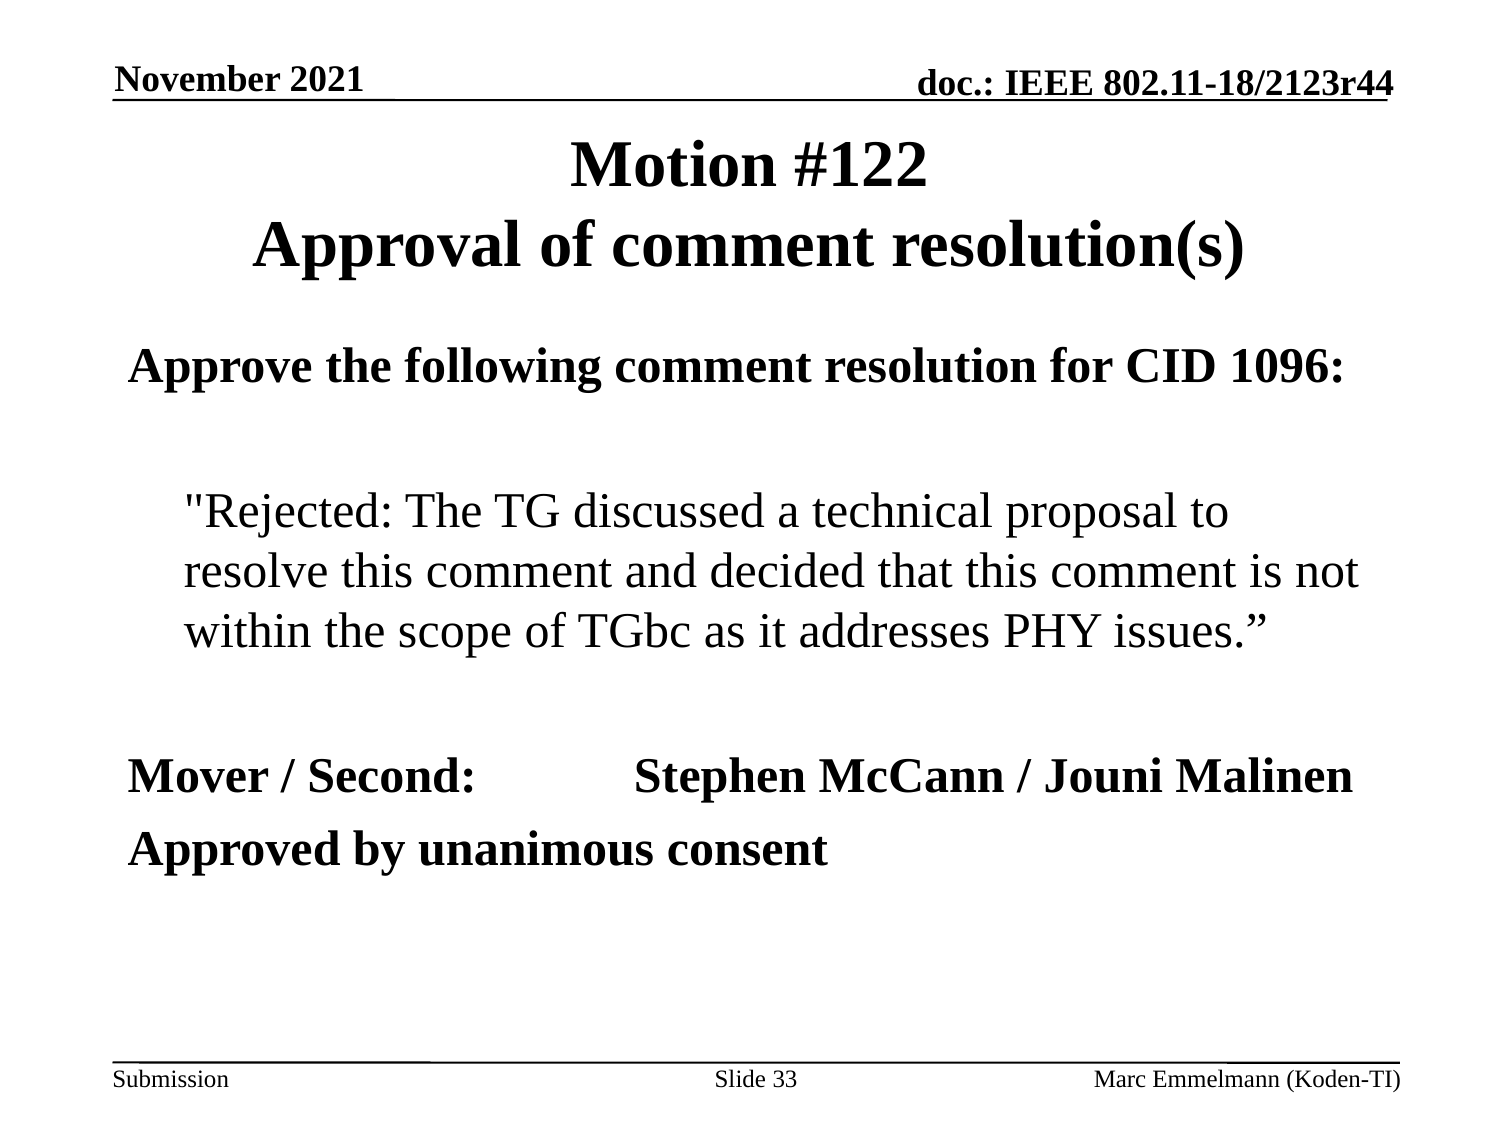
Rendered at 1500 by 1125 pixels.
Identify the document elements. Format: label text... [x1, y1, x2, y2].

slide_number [114, 54, 423, 100]
list Approve the following comment resolution for CID 1096: "Rejected: The TG discussed a technical proposal to resolve this comment and decided that this comment is not within the scope of TGbc as it addresses PHY issues.” Mover / Second: Stephen McCann / Jouni Malinen Approved by unanimous consent [112, 324, 1388, 1000]
title Motion #122 Approval of comment resolution(s) [112, 112, 1388, 288]
footer Marc Emmelmann (Koden-TI) [878, 1061, 1402, 1093]
slide_number Slide 33 [712, 1061, 800, 1123]
